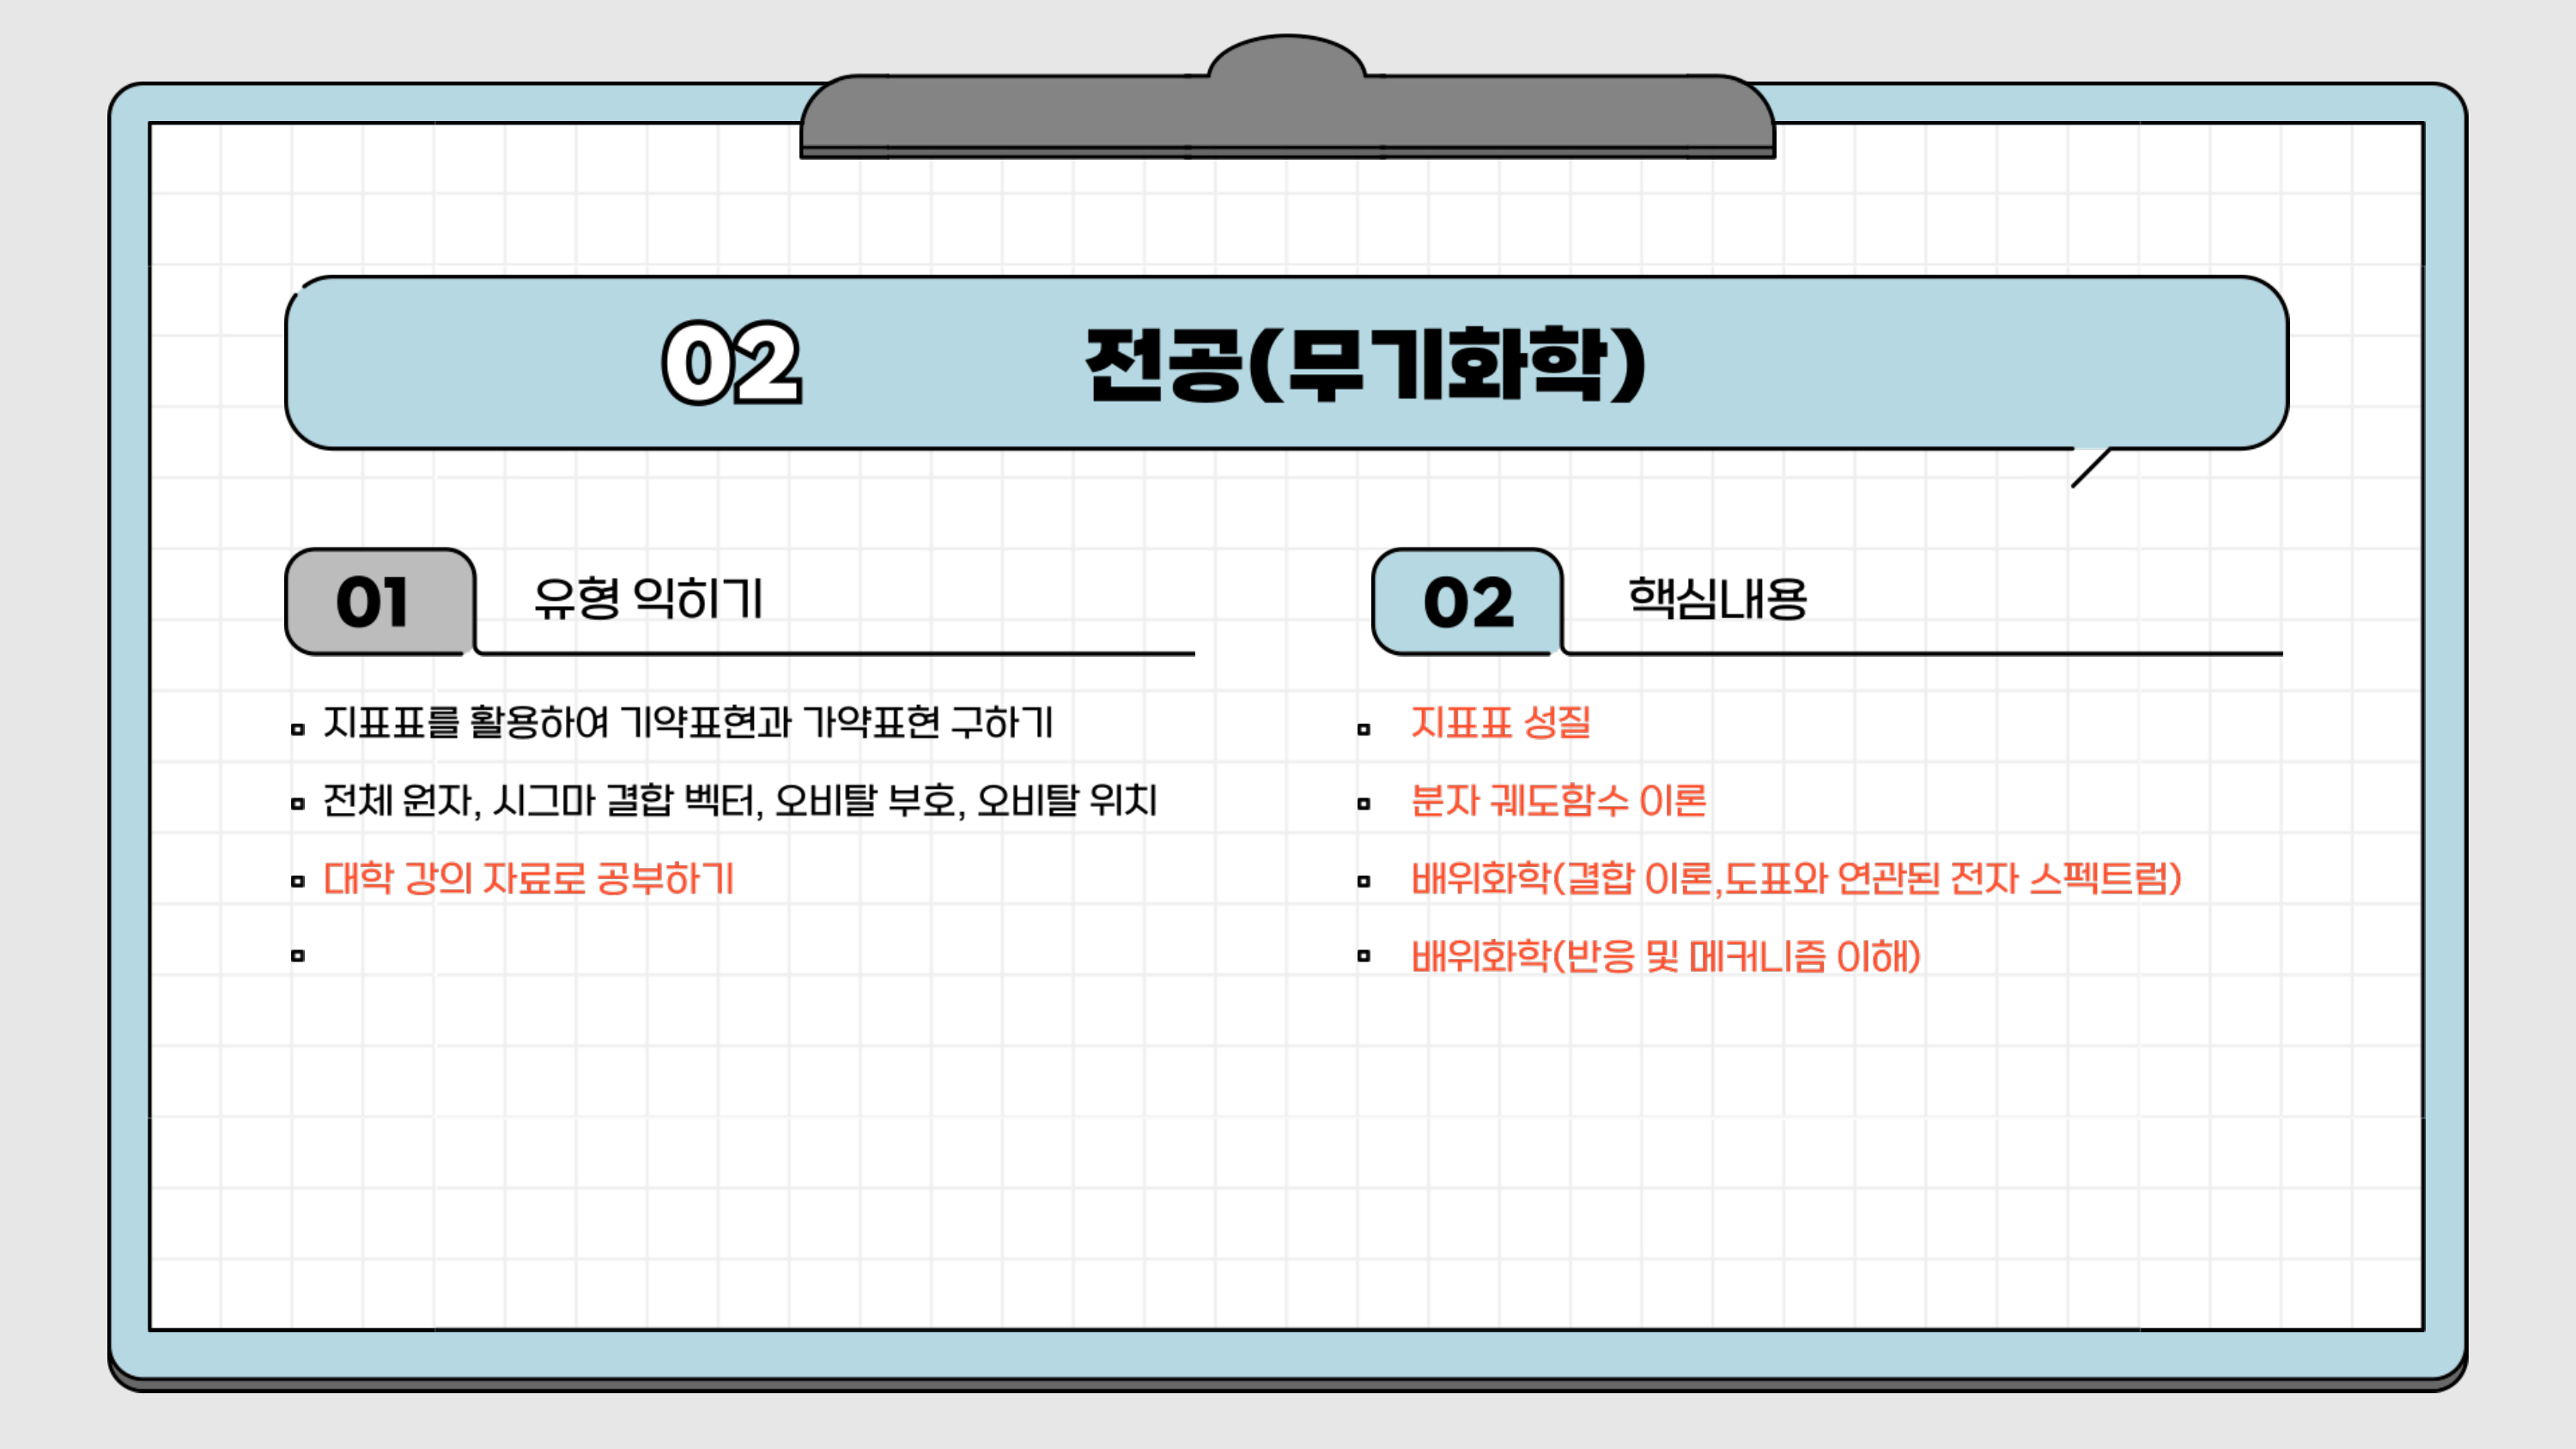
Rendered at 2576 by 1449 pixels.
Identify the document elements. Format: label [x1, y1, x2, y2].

picture [106, 33, 2470, 1394]
